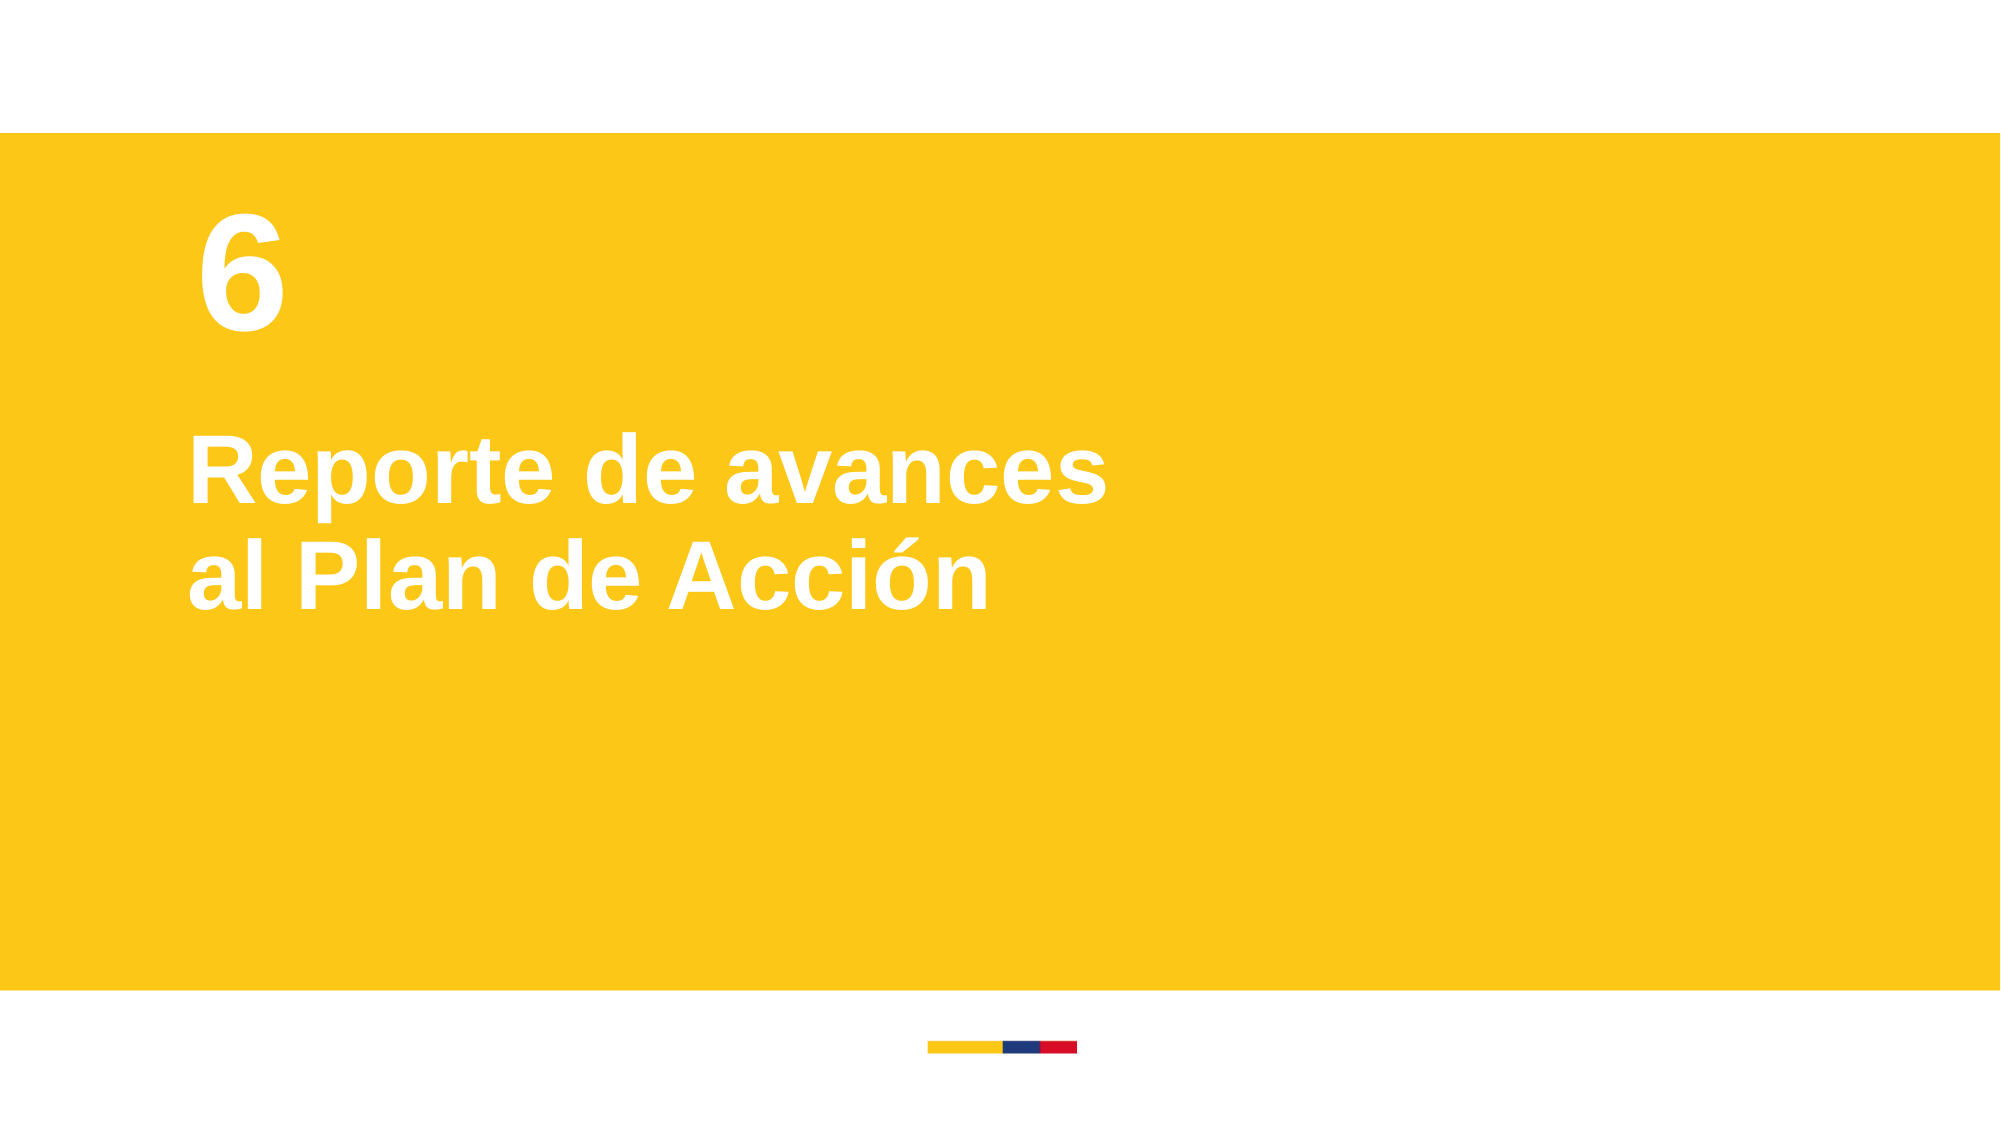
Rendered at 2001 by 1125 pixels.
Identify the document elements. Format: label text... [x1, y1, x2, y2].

title Reporte de avances al Plan de Acción [172, 411, 1145, 711]
picture [0, 0, 2001, 1125]
list 6 [181, 178, 453, 412]
